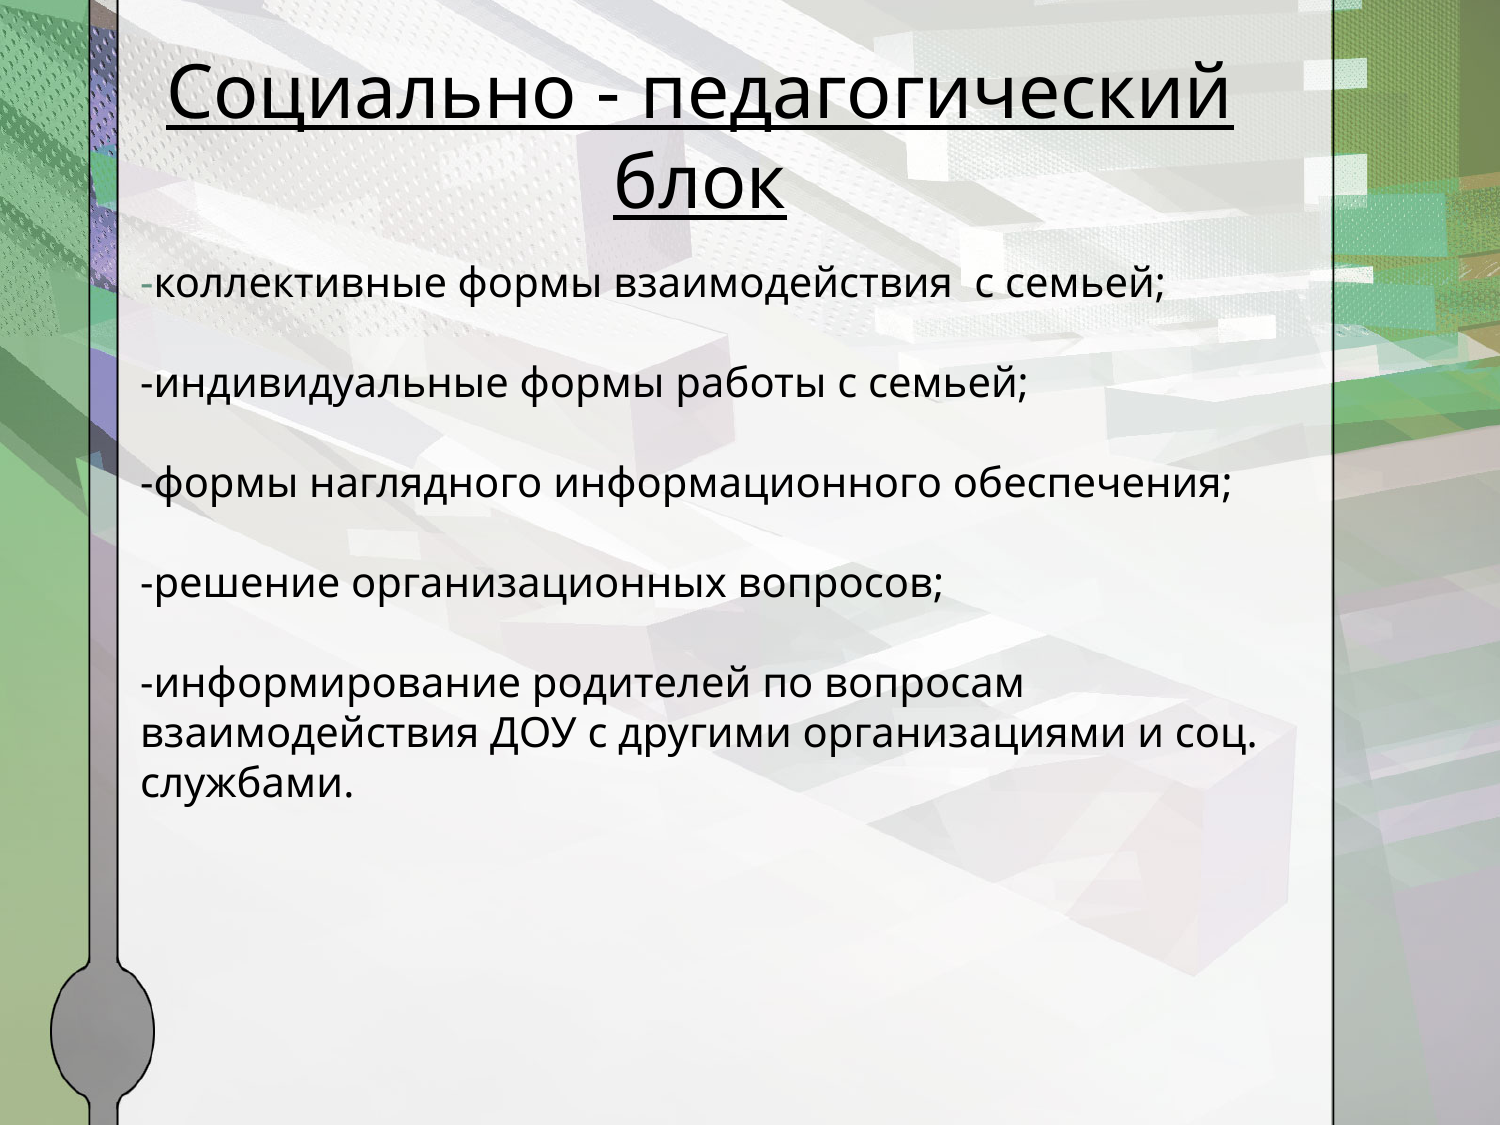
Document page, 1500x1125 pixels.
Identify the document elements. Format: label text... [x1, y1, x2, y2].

text_box Социально - педагогический блок [99, 36, 1300, 232]
picture [0, 0, 1500, 1125]
title -коллективные формы взаимодействия с семьей; -индивидуальные формы работы с семьей; -формы наглядного информационного обеспечения; -решение организационных вопросов; -информирование родителей по вопросам взаимодействия ДОУ с другими организациями и соц. службами. [124, 224, 1326, 938]
